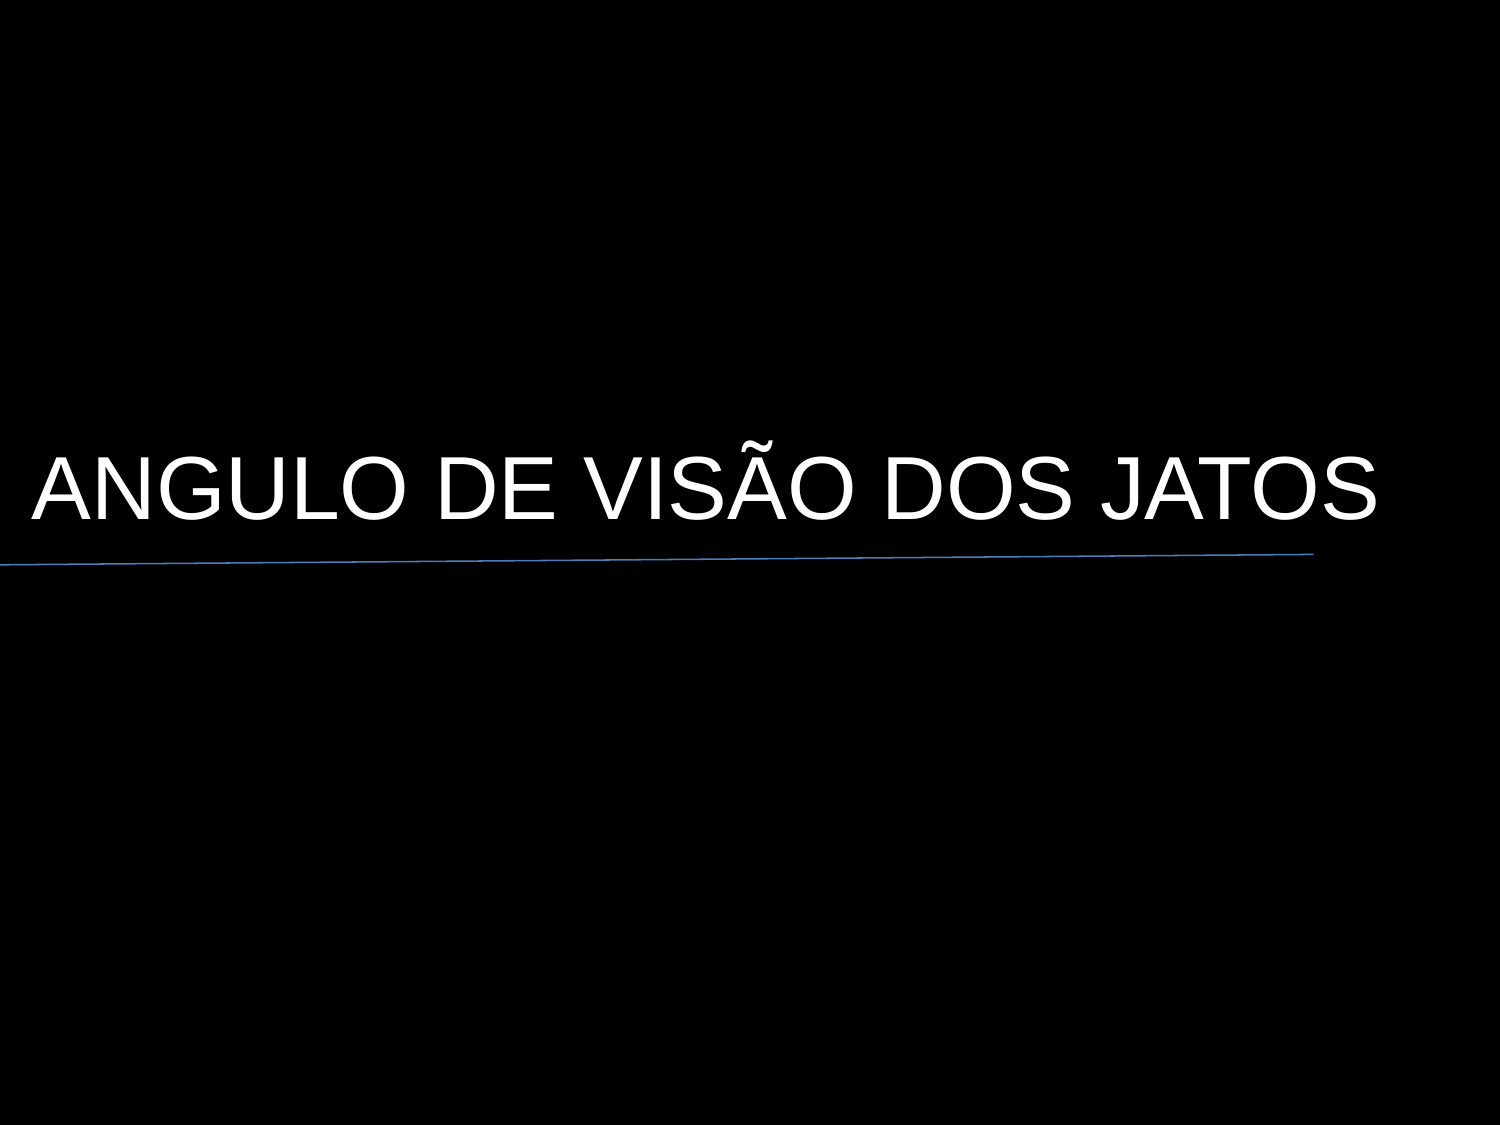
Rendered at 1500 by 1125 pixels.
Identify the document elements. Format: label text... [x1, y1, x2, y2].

text_box ANGULO DE VISÃO DOS JATOS [0, 437, 1463, 587]
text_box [0, 554, 1314, 565]
